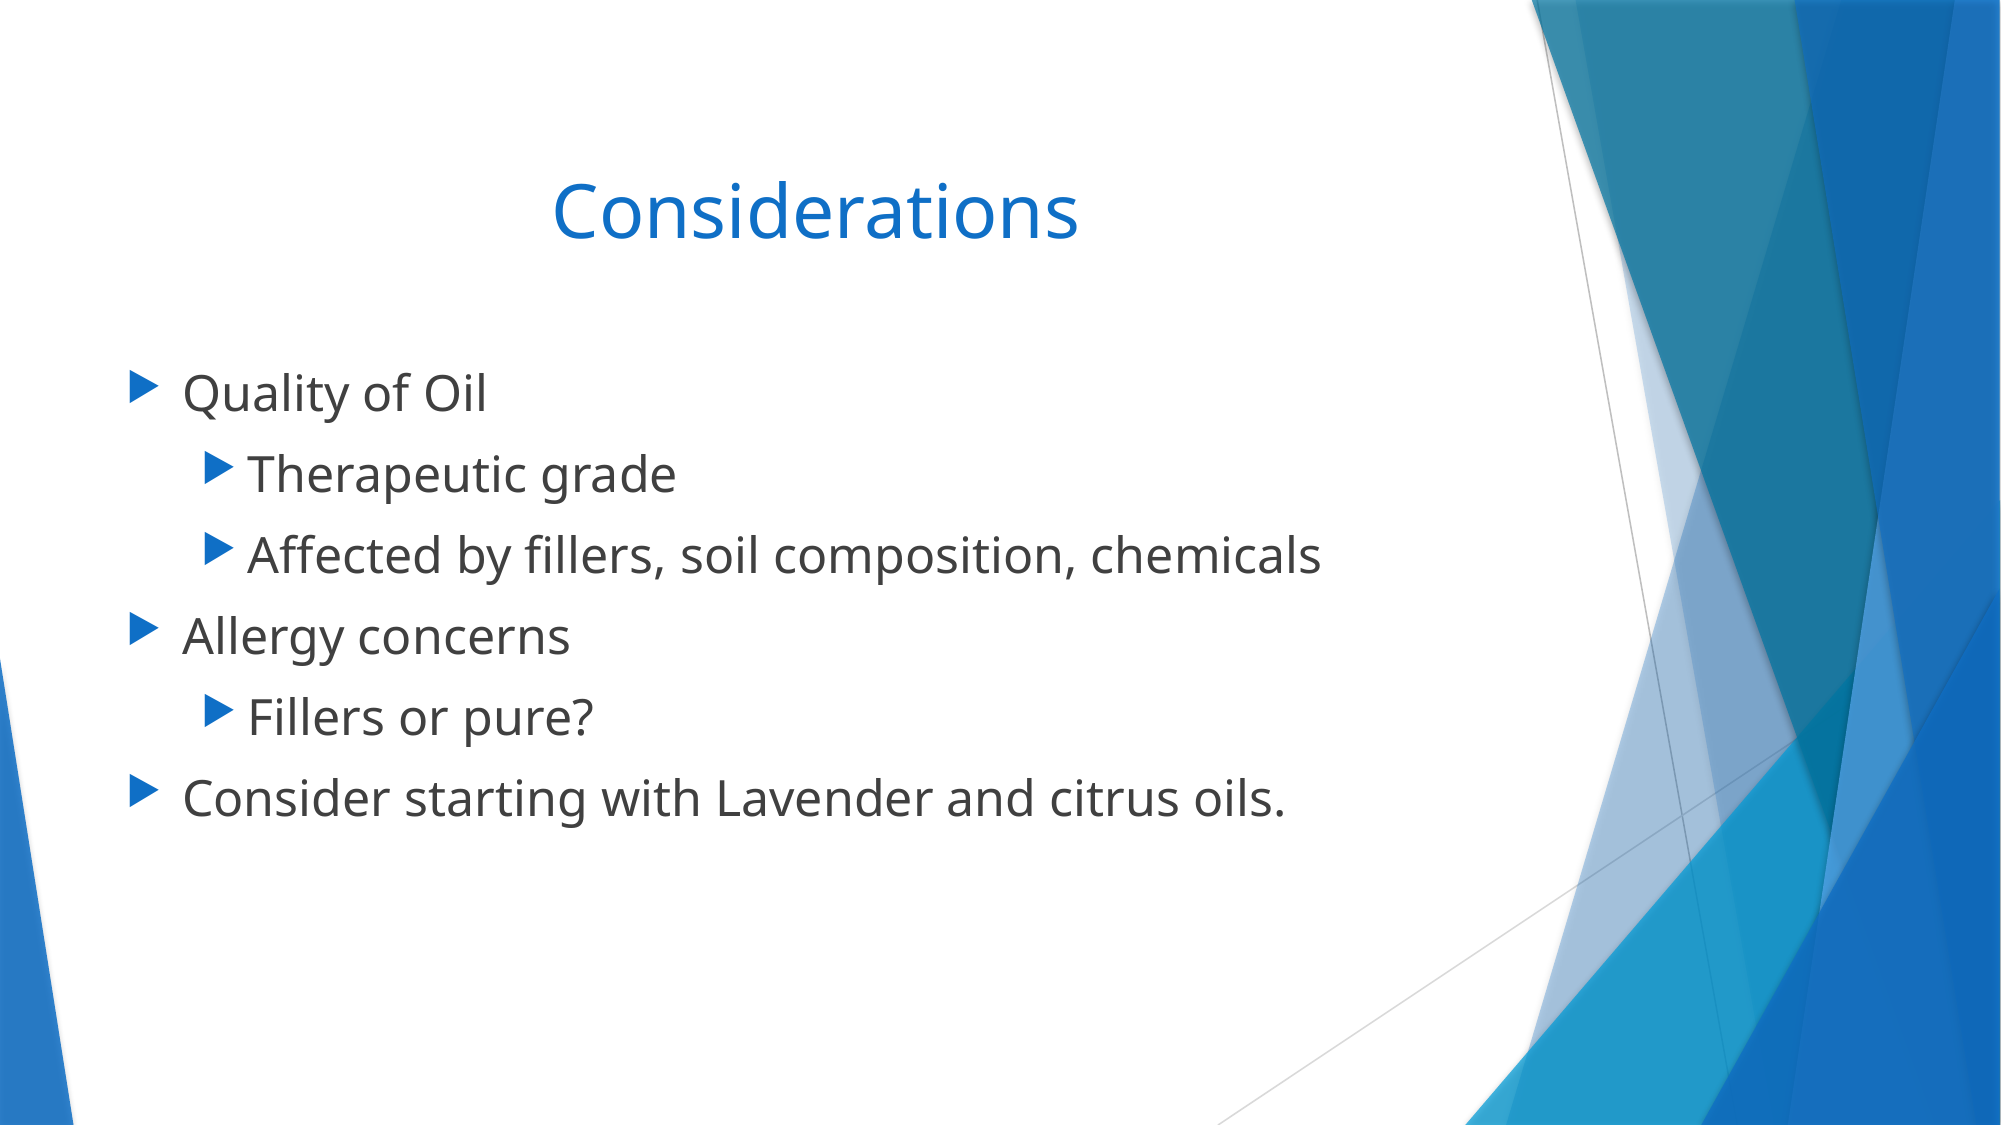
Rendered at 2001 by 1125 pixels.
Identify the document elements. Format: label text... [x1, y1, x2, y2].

title Considerations [111, 99, 1522, 317]
list Quality of Oil Therapeutic grade Affected by fillers, soil composition, chemicals Allergy concerns Fillers or pure? Consider starting with Lavender and citrus oils. [111, 354, 1522, 992]
